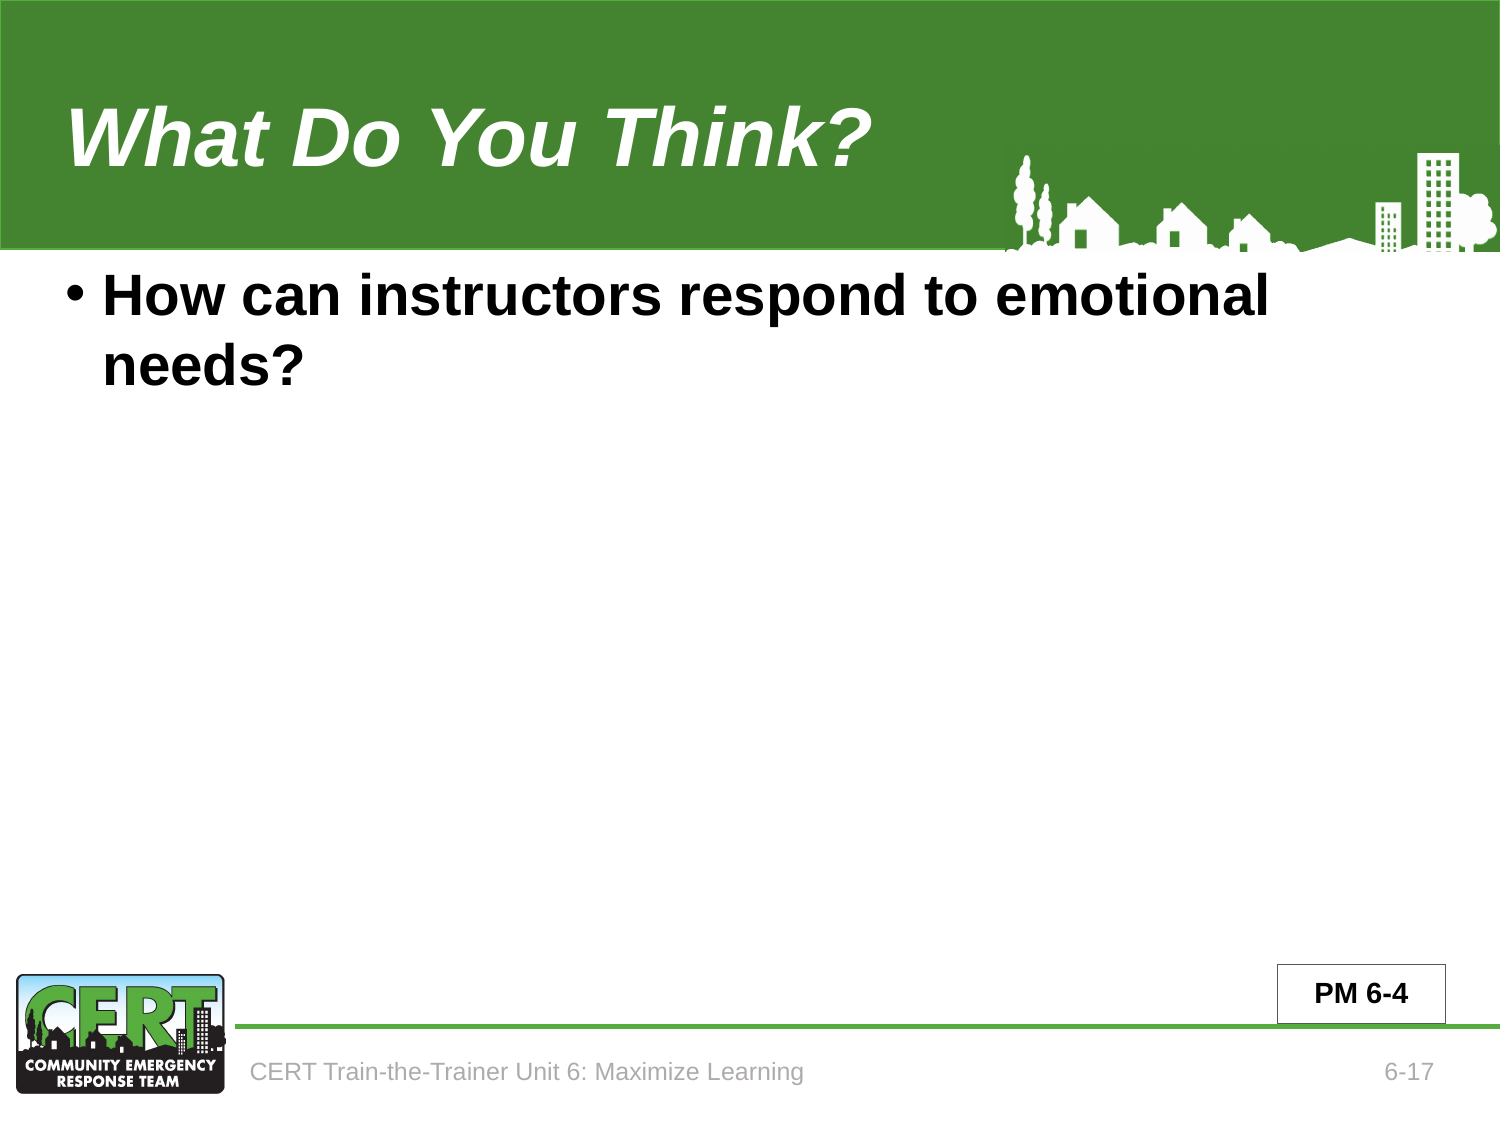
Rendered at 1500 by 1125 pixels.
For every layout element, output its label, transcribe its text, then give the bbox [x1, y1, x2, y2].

list CERT Train-the-Trainer Unit 6: Maximize Learning [234, 1047, 963, 1098]
list What Do You Think? [50, 75, 1447, 253]
picture [15, 973, 226, 1094]
title How can instructors respond to emotional needs? [50, 253, 1323, 411]
list PM 6-4 [1277, 964, 1446, 1024]
list 6-17 [1153, 1047, 1450, 1098]
picture [1447, 145, 1500, 252]
